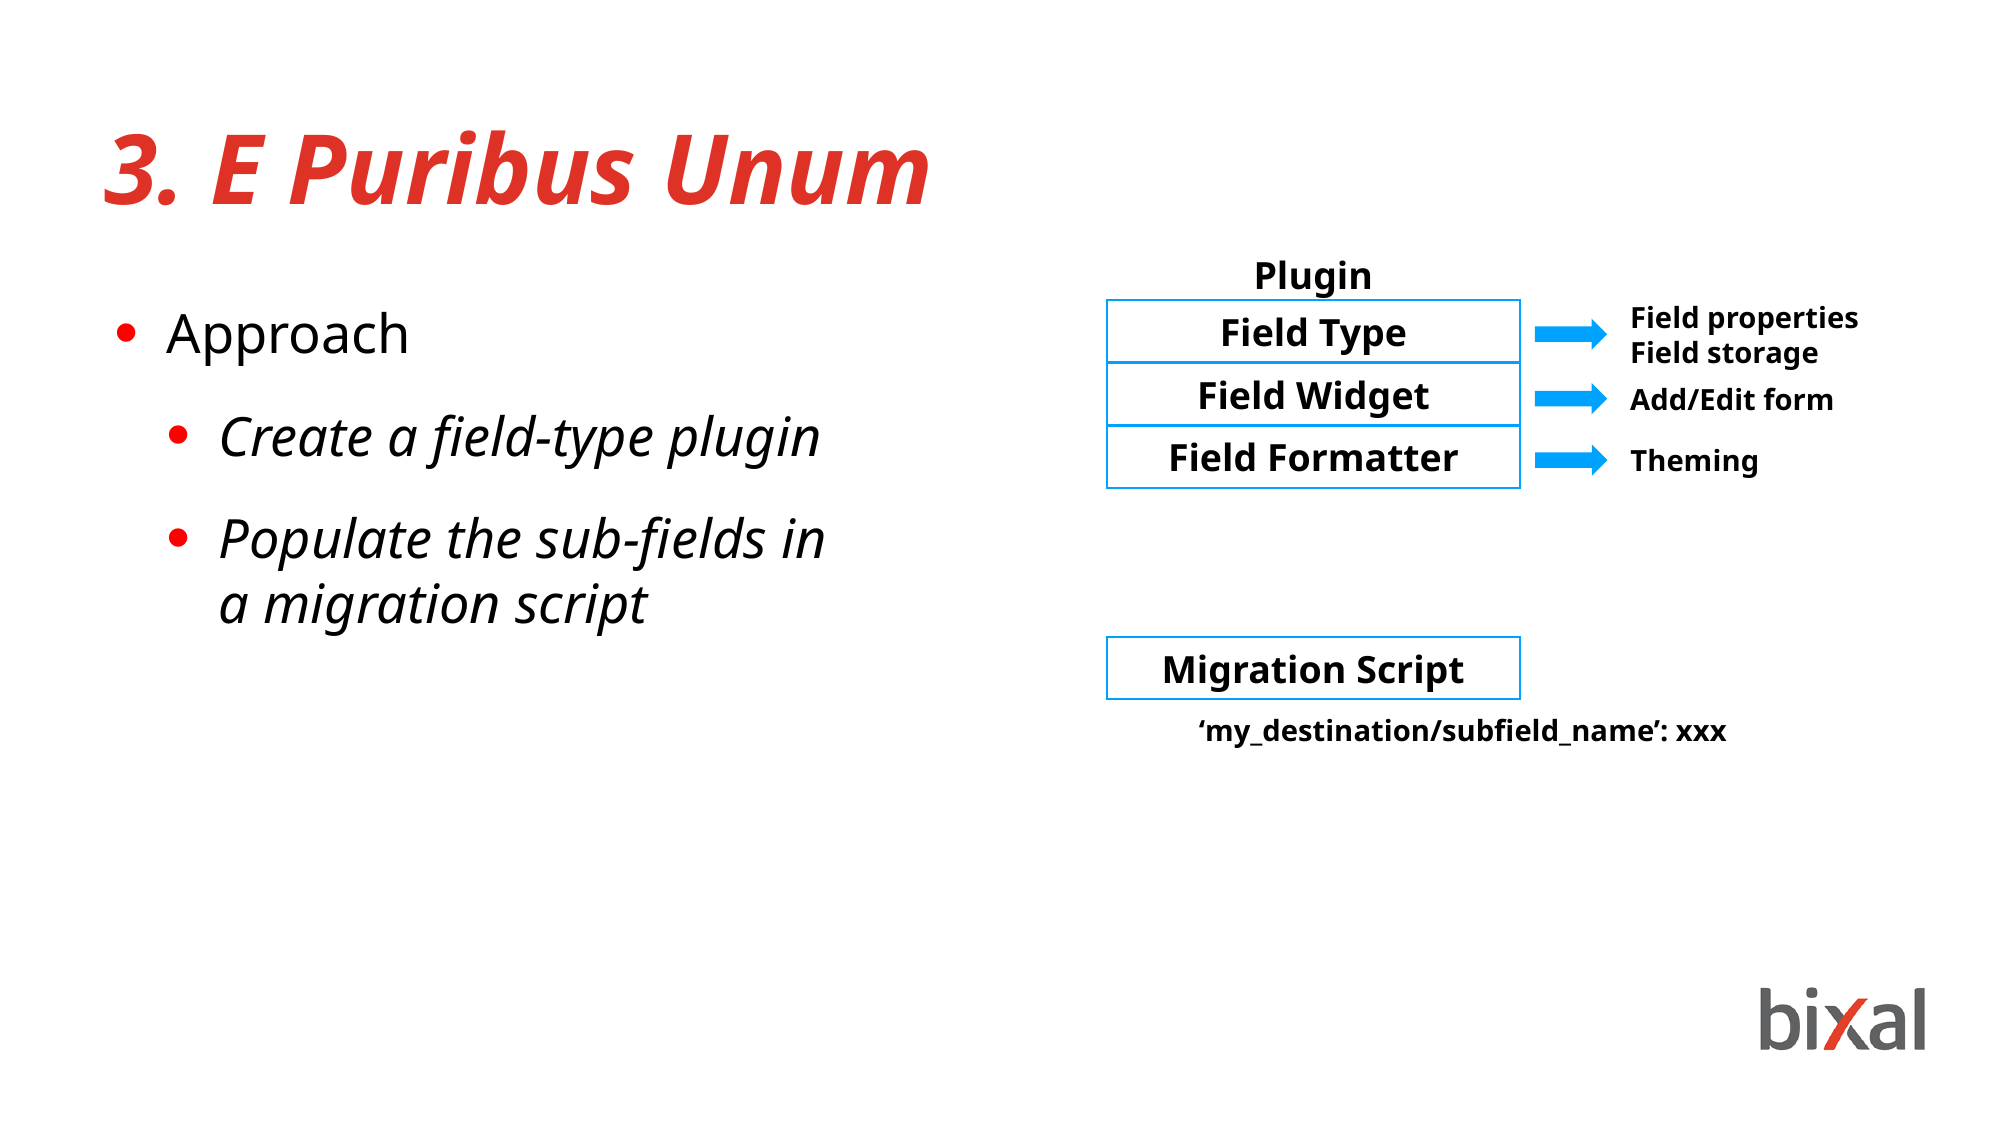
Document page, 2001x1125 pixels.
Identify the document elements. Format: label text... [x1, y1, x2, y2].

text_box Field properties Field storage [1621, 291, 1925, 372]
text_box Field Widget [1106, 363, 1521, 425]
text_box Add/Edit form [1621, 372, 1925, 425]
text_box Plugin [1106, 243, 1521, 300]
text_box [1534, 318, 1608, 350]
text_box Field Formatter [1107, 426, 1521, 488]
text_box [1534, 383, 1608, 415]
text_box Migration Script [1106, 637, 1521, 699]
list Approach Create a field-type plugin Populate the sub-fields in a migration script [105, 290, 1872, 751]
list 3. E Puribus Unum [95, 119, 1941, 235]
text_box ‘my_destination/subfield_name’: xxx [1106, 704, 1820, 756]
text_box [1535, 444, 1608, 476]
picture [1757, 937, 1947, 1108]
text_box Field Type [1106, 300, 1521, 362]
text_box Theming [1622, 434, 1925, 486]
